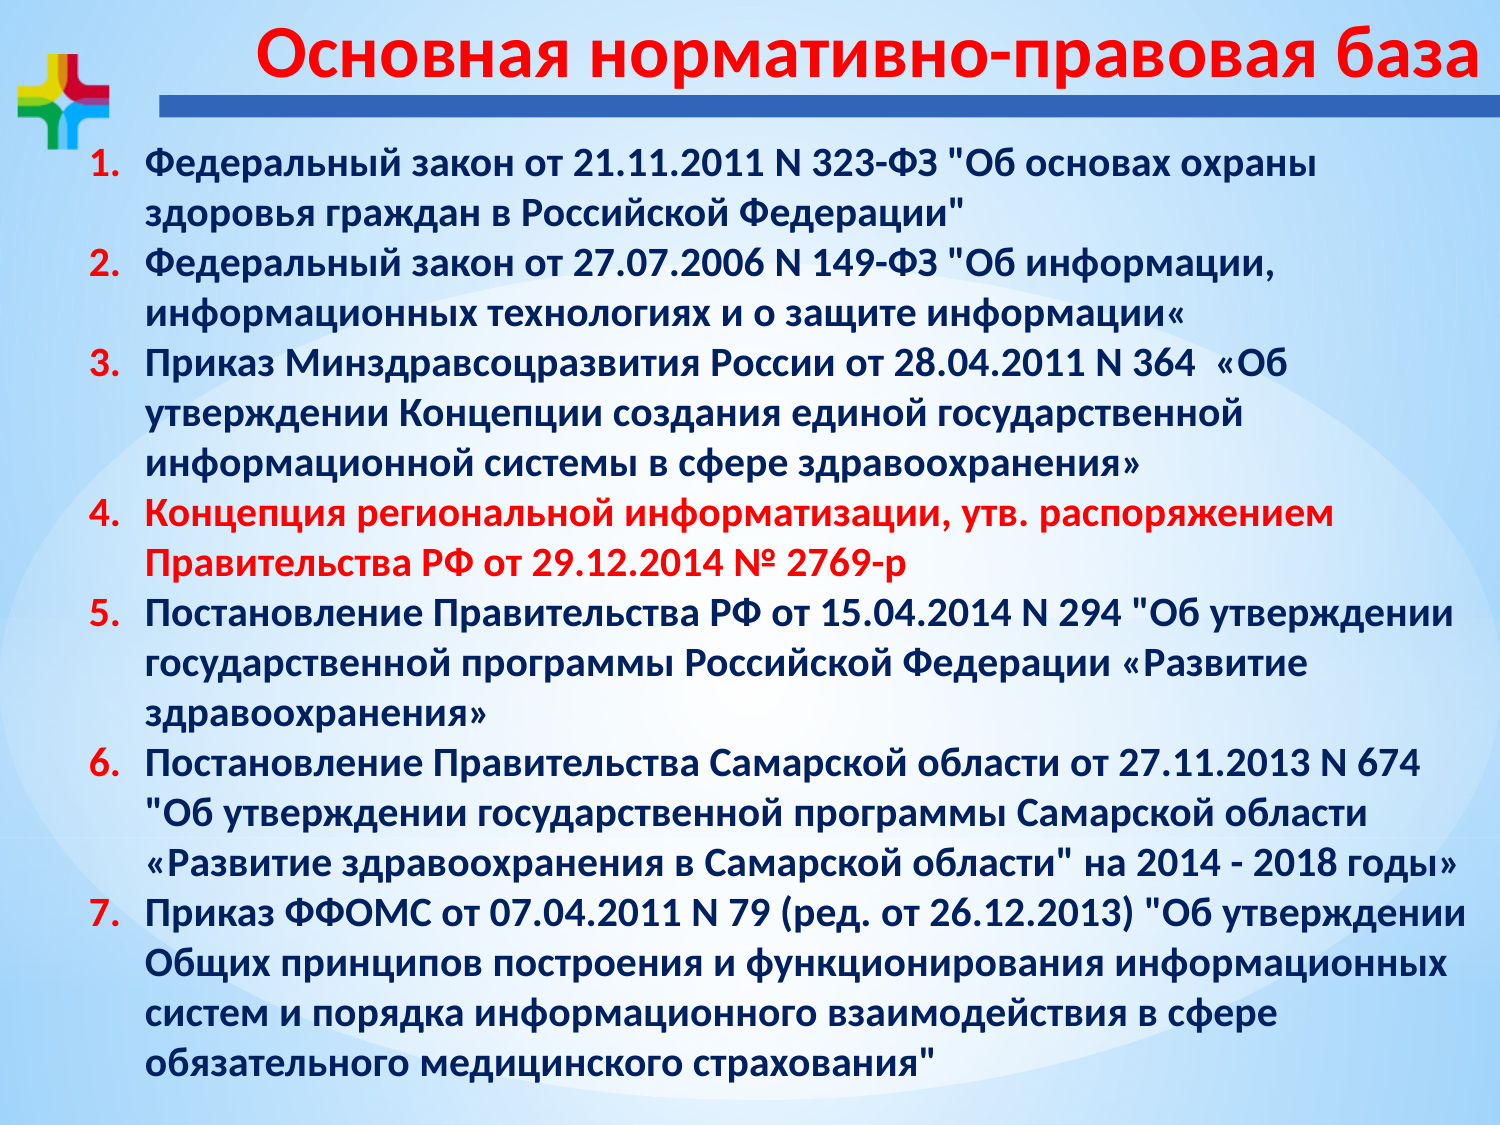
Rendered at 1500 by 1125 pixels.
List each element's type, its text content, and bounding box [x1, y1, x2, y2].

text_box Основная нормативно-правовая база [159, 0, 1497, 94]
picture [17, 54, 113, 150]
text_box Федеральный закон от 21.11.2011 N 323-ФЗ "Об основах охраны здоровья граждан в Российской Федерации" Федеральный закон от 27.07.2006 N 149-ФЗ "Об информации, информационных технологиях и о защите информации« Приказ Минздравсоцразвития России от 28.04.2011 N 364 «Об утверждении Концепции создания единой государственной информационной системы в сфере здравоохранения» Концепция региональной информатизации, утв. распоряжением Правительства РФ от 29.12.2014 № 2769-р Постановление Правительства РФ от 15.04.2014 N 294 "Об утверждении государственной программы Российской Федерации «Развитие здравоохранения» Постановление Правительства Самарской области от 27.11.2013 N 674 "Об утверждении государственной программы Самарской области «Развитие здравоохранения в Самарской области" на 2014 - 2018 годы» Приказ ФФОМС от 07.04.2011 N 79 (ред. от 26.12.2013) "Об утверждении Общих принципов построения и функционирования информационных систем и порядка информационного взаимодействия в сфере обязательного медицинского страхования" [73, 127, 1500, 1093]
text_box [158, 94, 1500, 119]
